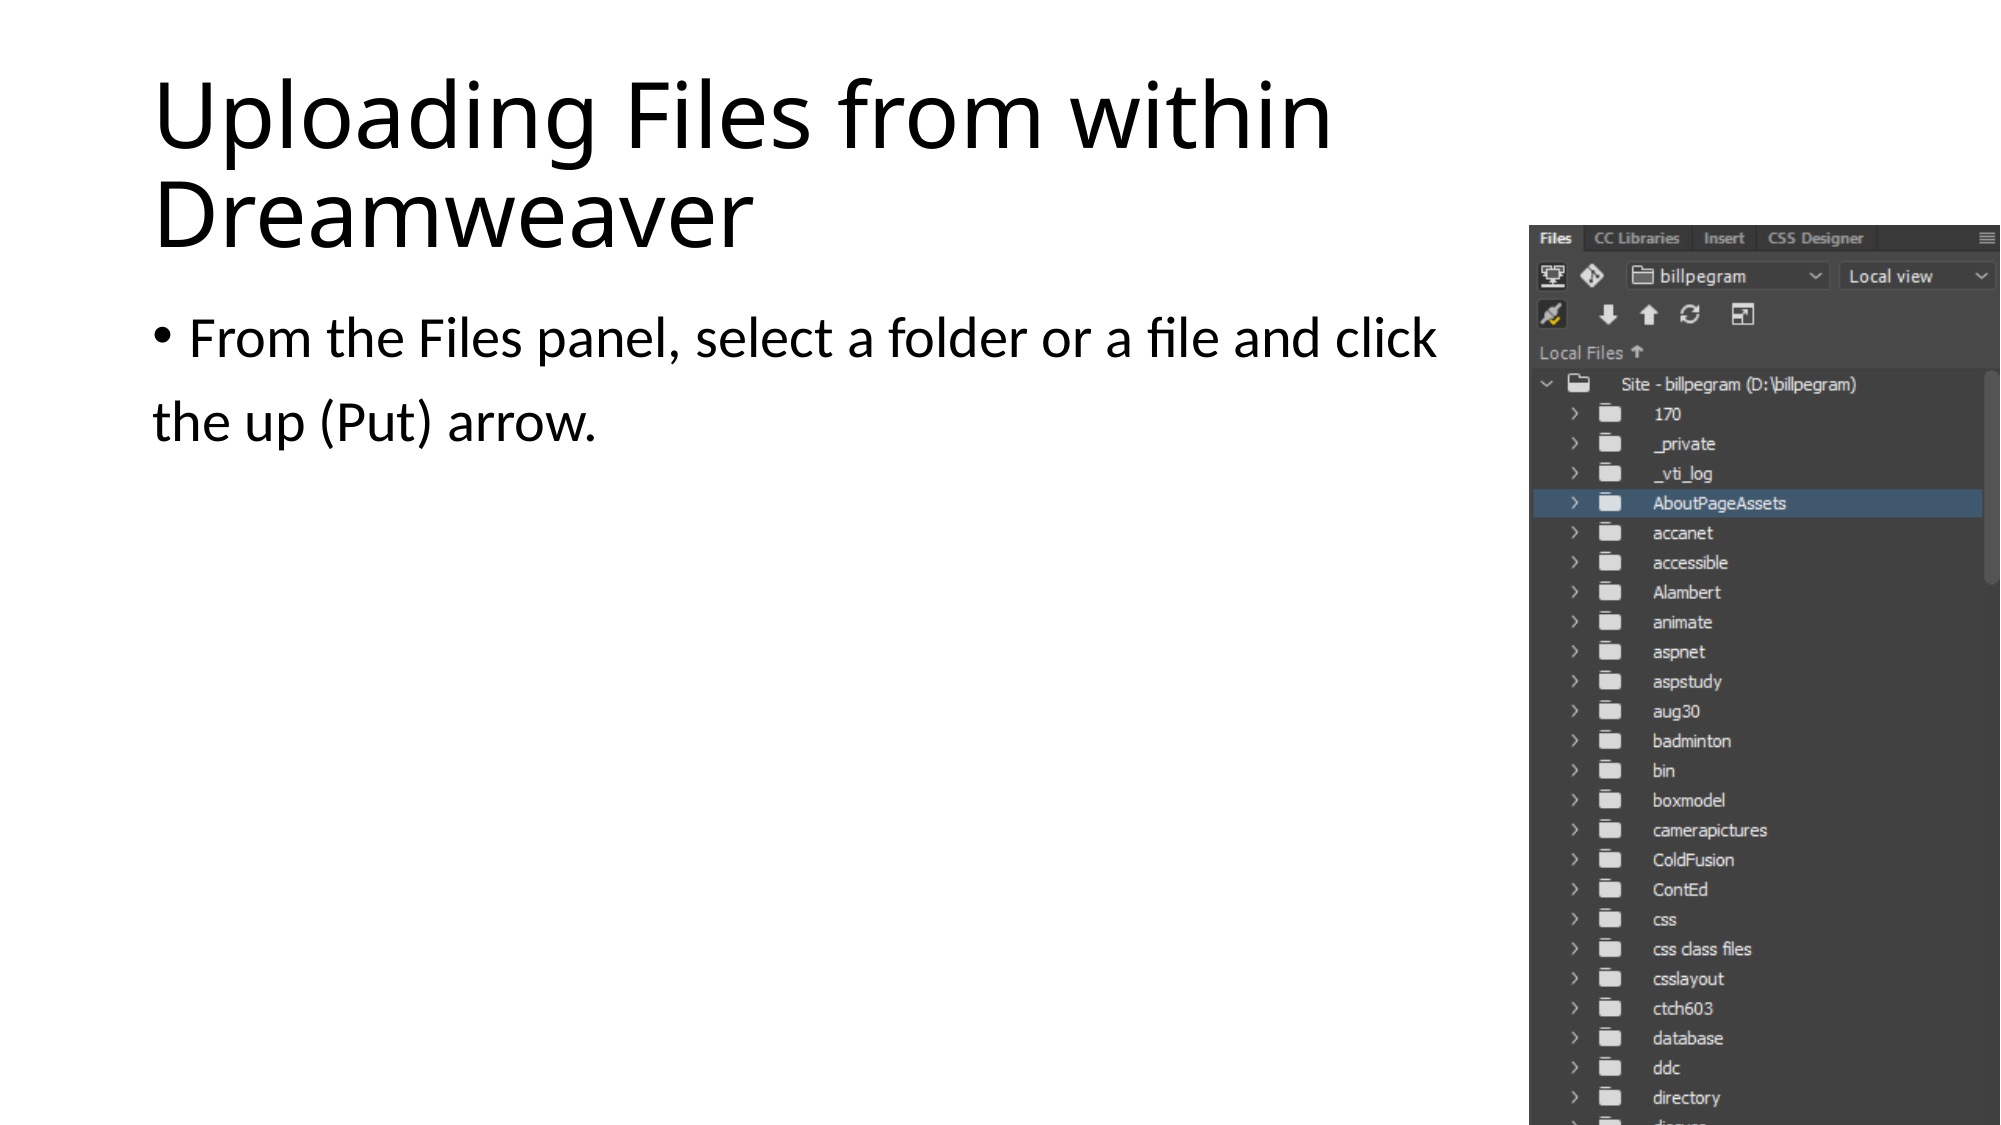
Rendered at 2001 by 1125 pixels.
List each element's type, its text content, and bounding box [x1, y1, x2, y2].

list From the Files panel, select a folder or a file and click the up (Put) arrow. [137, 299, 1529, 1014]
picture [1529, 225, 2000, 1125]
title Uploading Files from within Dreamweaver [137, 59, 1863, 278]
